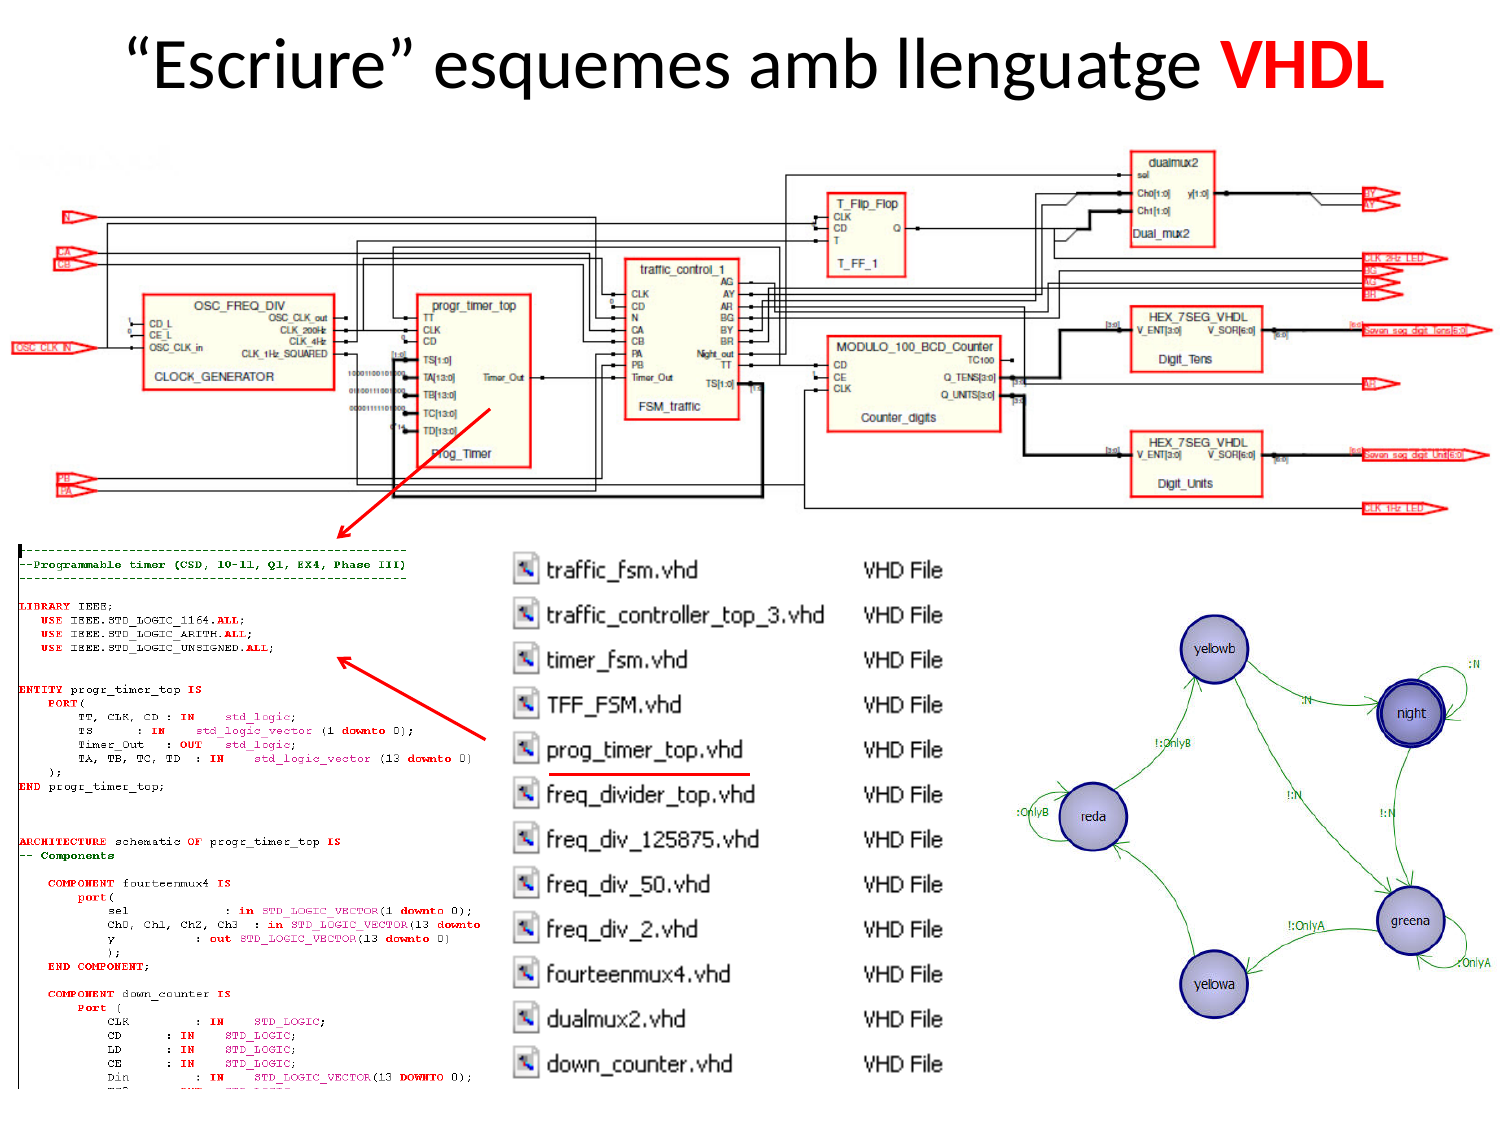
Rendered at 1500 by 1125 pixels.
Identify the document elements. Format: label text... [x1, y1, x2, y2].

picture [0, 135, 1500, 540]
title “Escriure” esquemes amb llenguatge VHDL [12, 7, 1495, 112]
picture [1003, 603, 1500, 1027]
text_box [336, 408, 491, 540]
picture [17, 541, 963, 1089]
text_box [336, 656, 486, 740]
